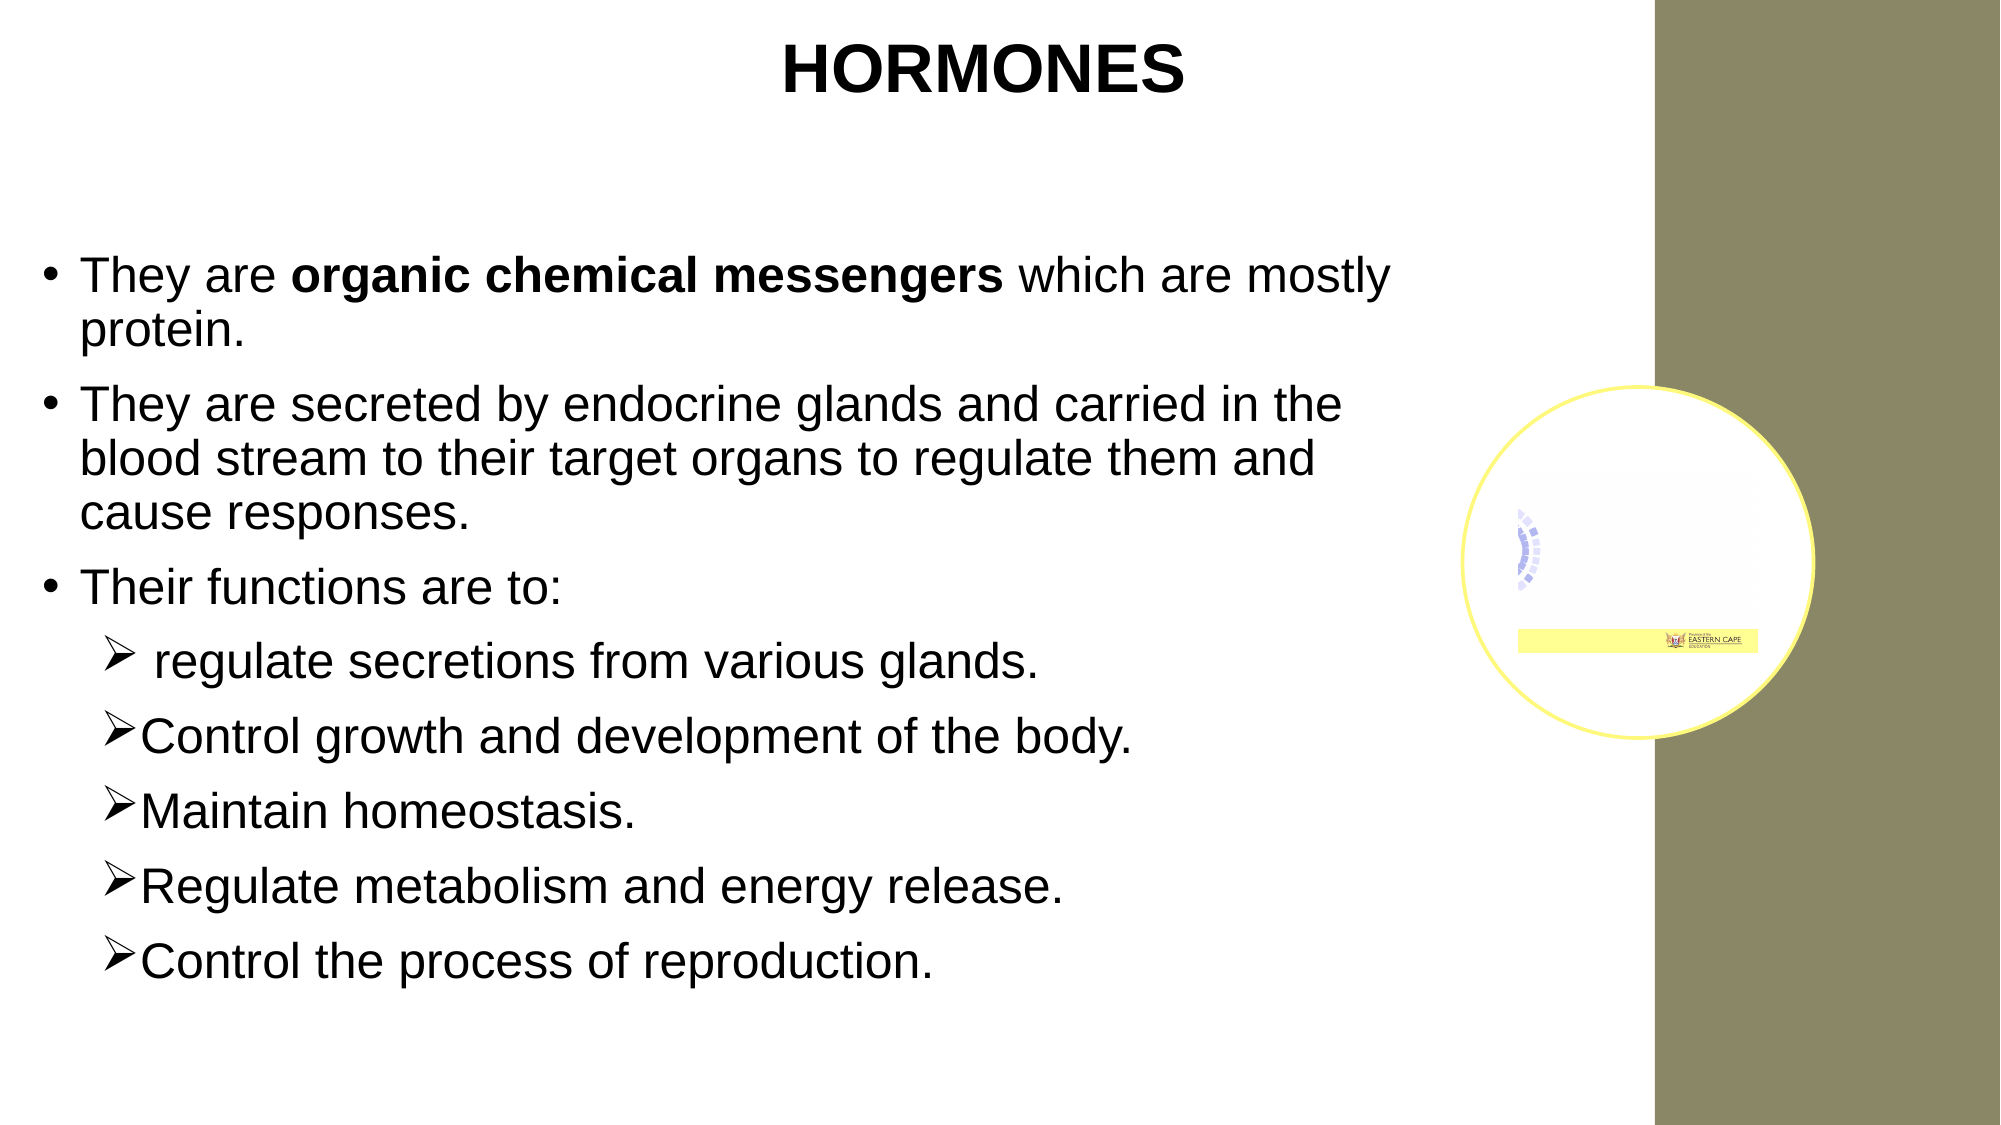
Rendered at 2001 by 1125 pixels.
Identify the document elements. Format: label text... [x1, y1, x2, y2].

text_box [1654, 0, 2000, 1125]
title HORMONES [215, 25, 1219, 117]
picture [1518, 472, 1758, 653]
list They are organic chemical messengers which are mostly protein. They are secreted by endocrine glands and carried in the blood stream to their target organs to regulate them and cause responses. Their functions are to: regulate secretions from various glands. Control growth and development of the body. Maintain homeostasis. Regulate metabolism and energy release. Control the process of reproduction. [26, 373, 1463, 940]
text_box [1461, 385, 1815, 740]
